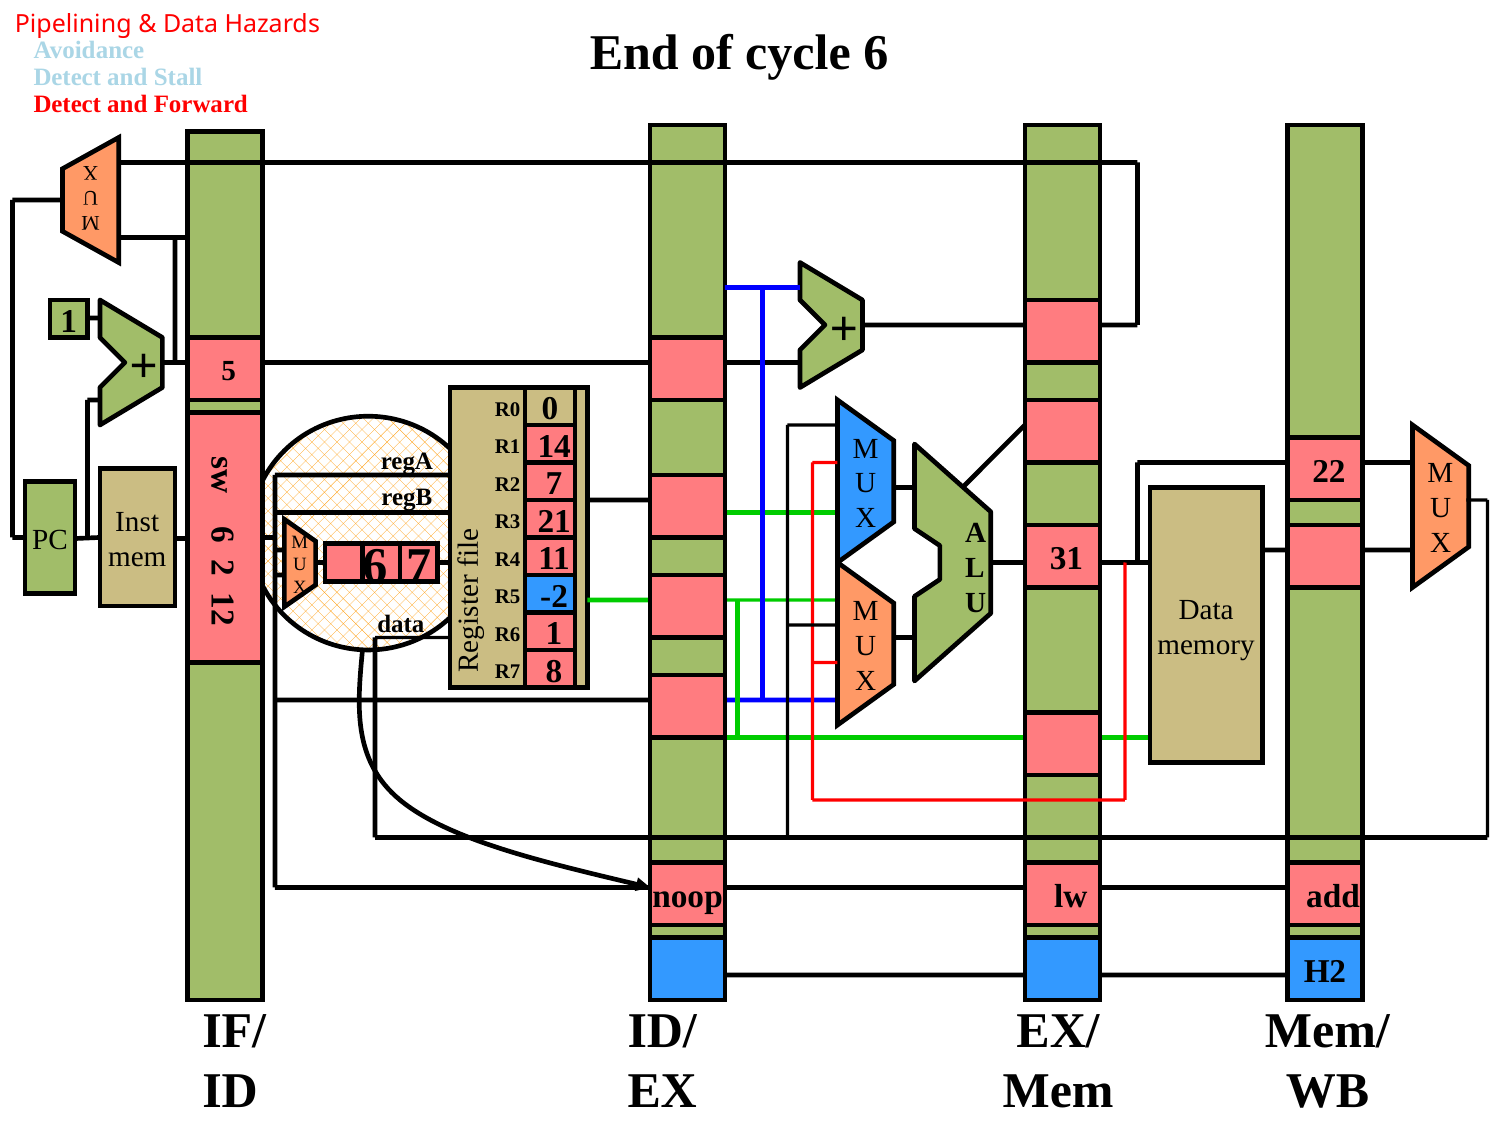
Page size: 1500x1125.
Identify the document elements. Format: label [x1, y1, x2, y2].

text_box [649, 927, 725, 935]
text_box [612, 990, 712, 1125]
text_box [575, 12, 904, 88]
text_box [0, 0, 338, 126]
text_box [649, 937, 1405, 1125]
text_box [12, 125, 1488, 1125]
